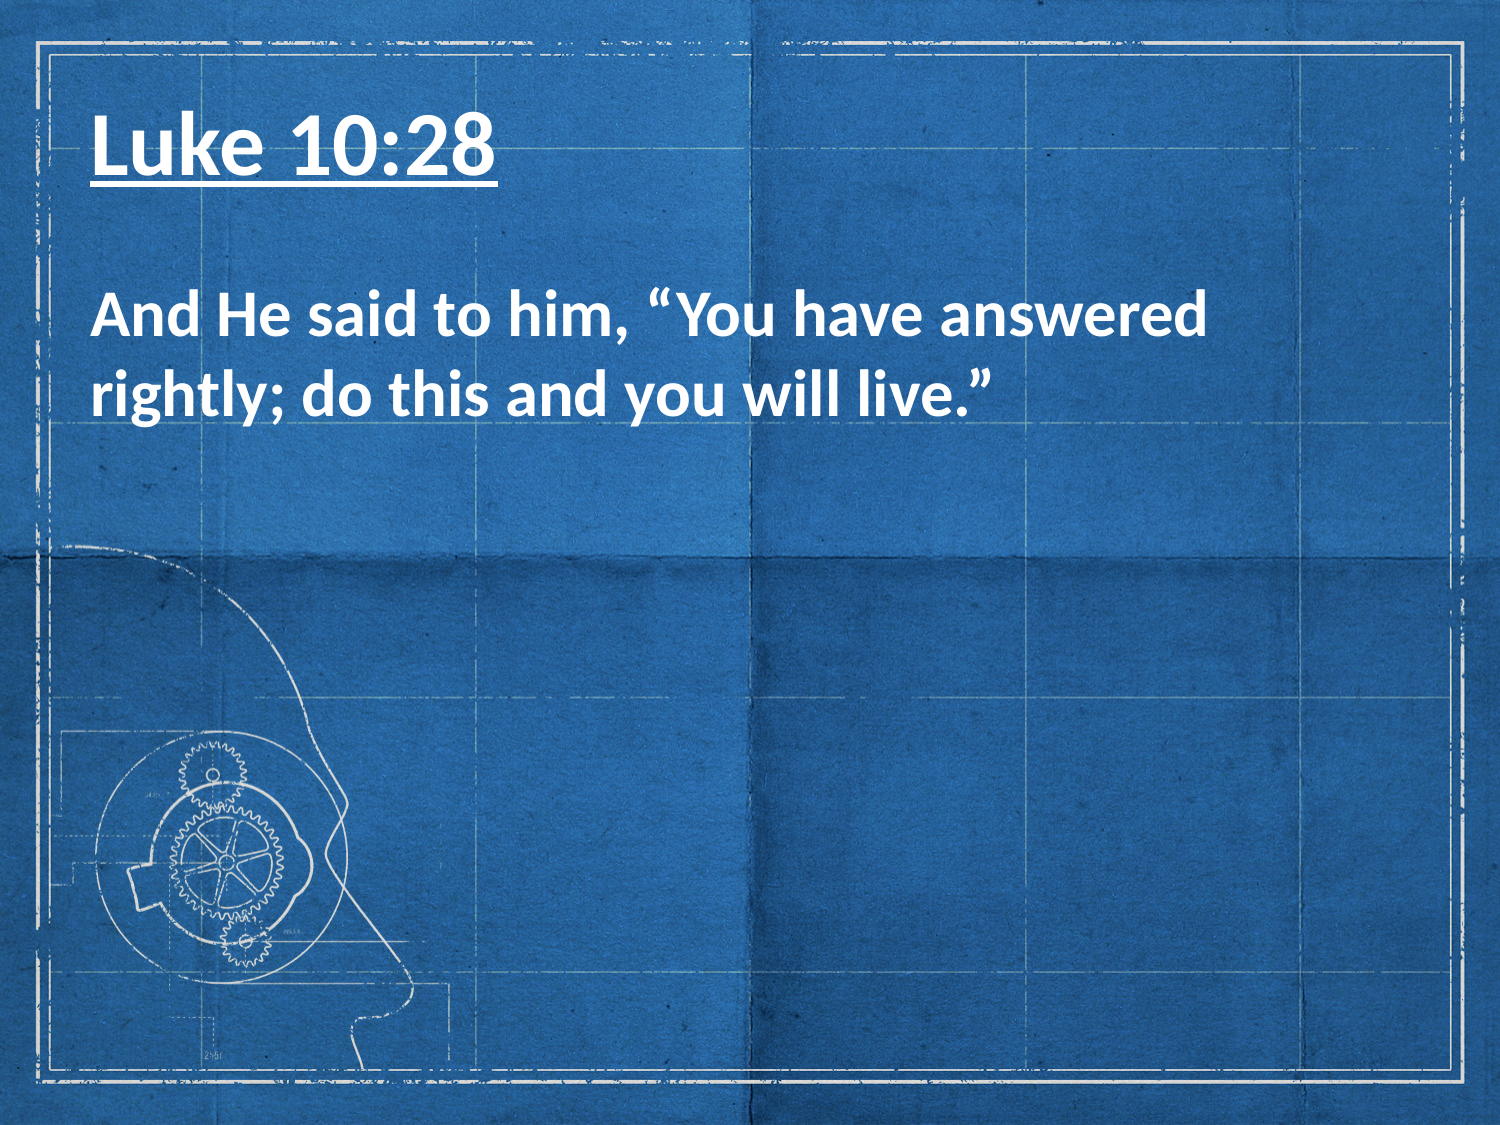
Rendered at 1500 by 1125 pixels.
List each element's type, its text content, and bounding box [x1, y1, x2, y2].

title Luke 10:28 [75, 45, 1425, 233]
list And He said to him, “You have answered rightly; do this and you will live.” [75, 262, 1425, 1005]
picture [0, 0, 1500, 1125]
